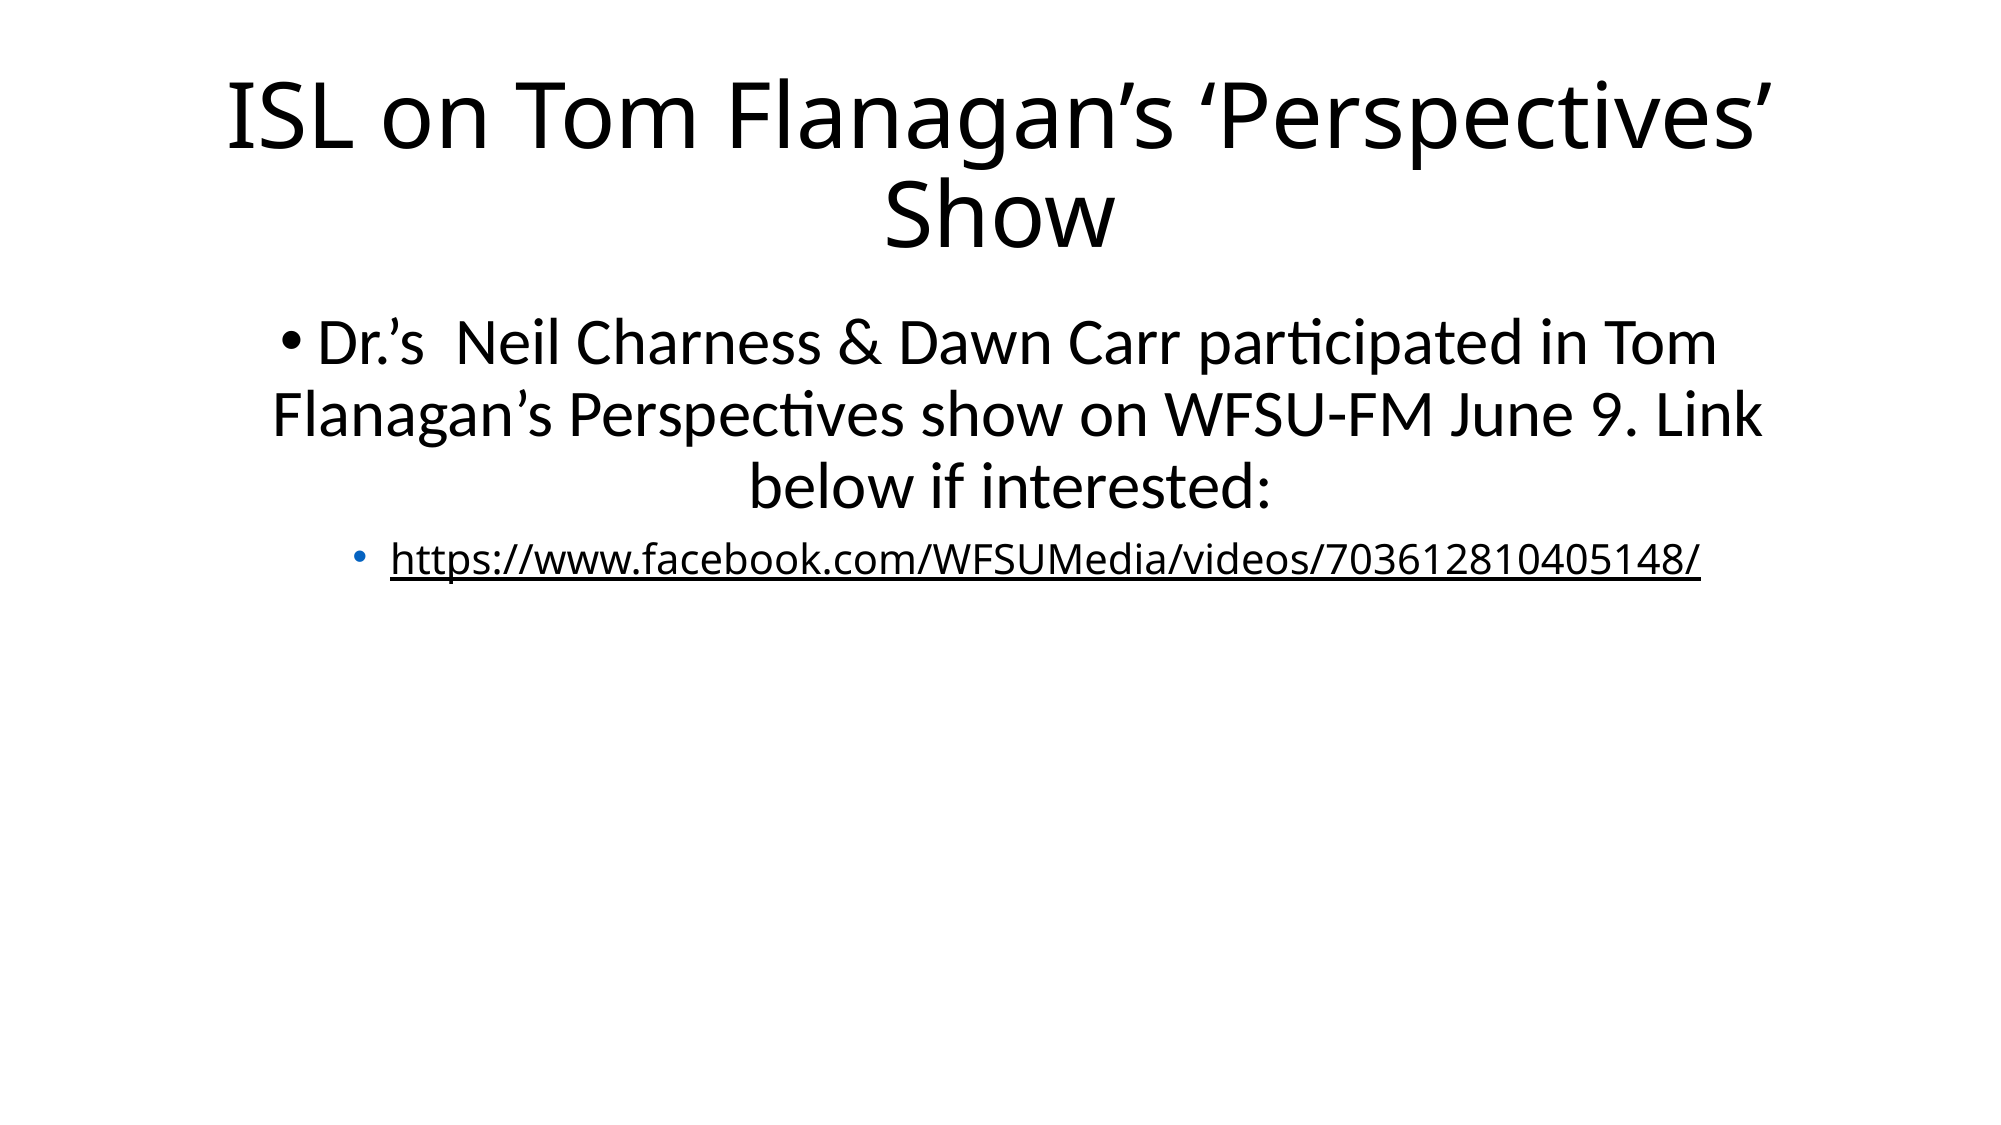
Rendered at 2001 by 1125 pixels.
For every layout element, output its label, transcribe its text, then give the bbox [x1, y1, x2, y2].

list Dr.’s Neil Charness & Dawn Carr participated in Tom Flanagan’s Perspectives show on WFSU-FM June 9. Link below if interested: https://www.facebook.com/WFSUMedia/videos/703612810405148/ [137, 299, 1863, 1014]
title ISL on Tom Flanagan’s ‘Perspectives’ Show [137, 59, 1863, 278]
